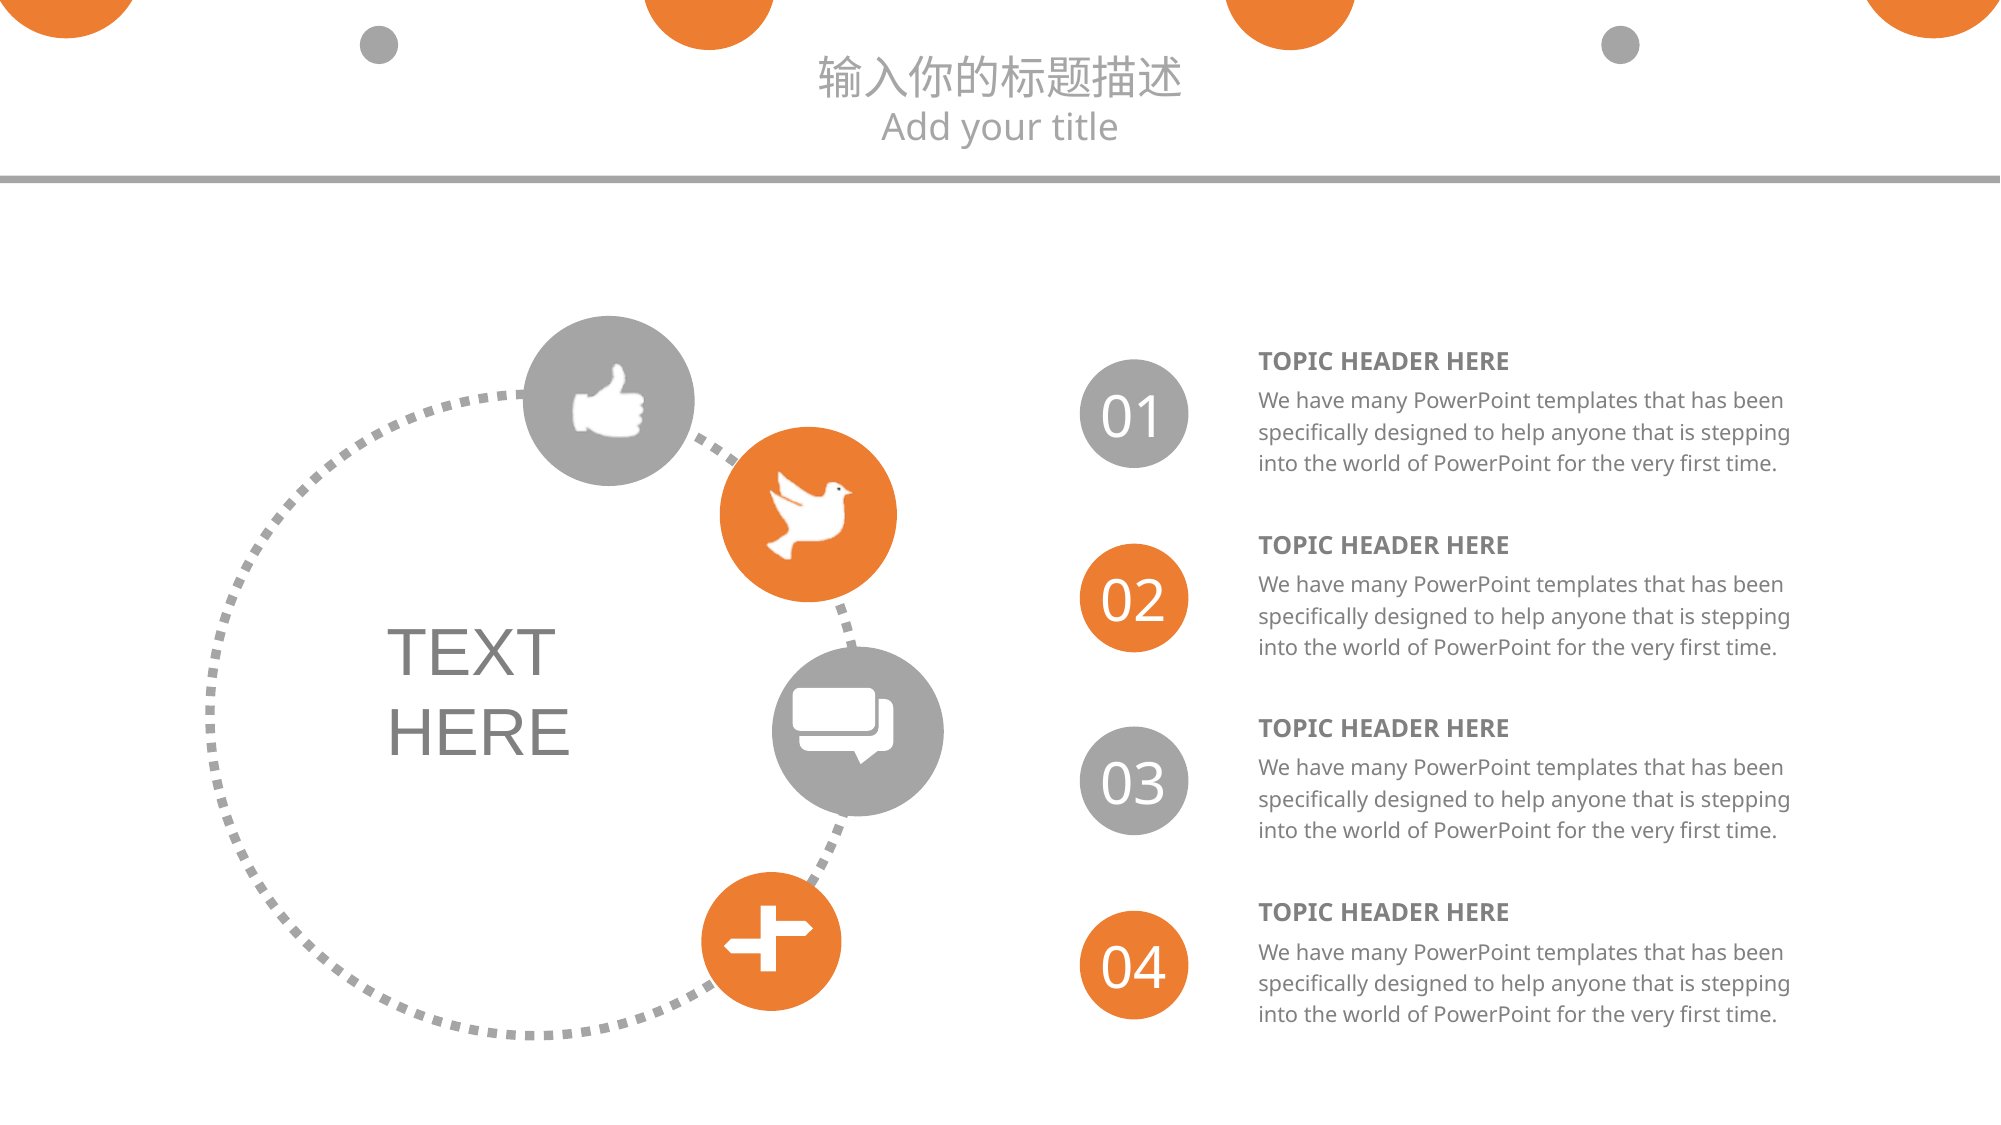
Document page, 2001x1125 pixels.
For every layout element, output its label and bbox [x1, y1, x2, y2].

text_box [0, 0, 2000, 184]
text_box [1079, 339, 1833, 1029]
text_box [209, 315, 944, 1036]
